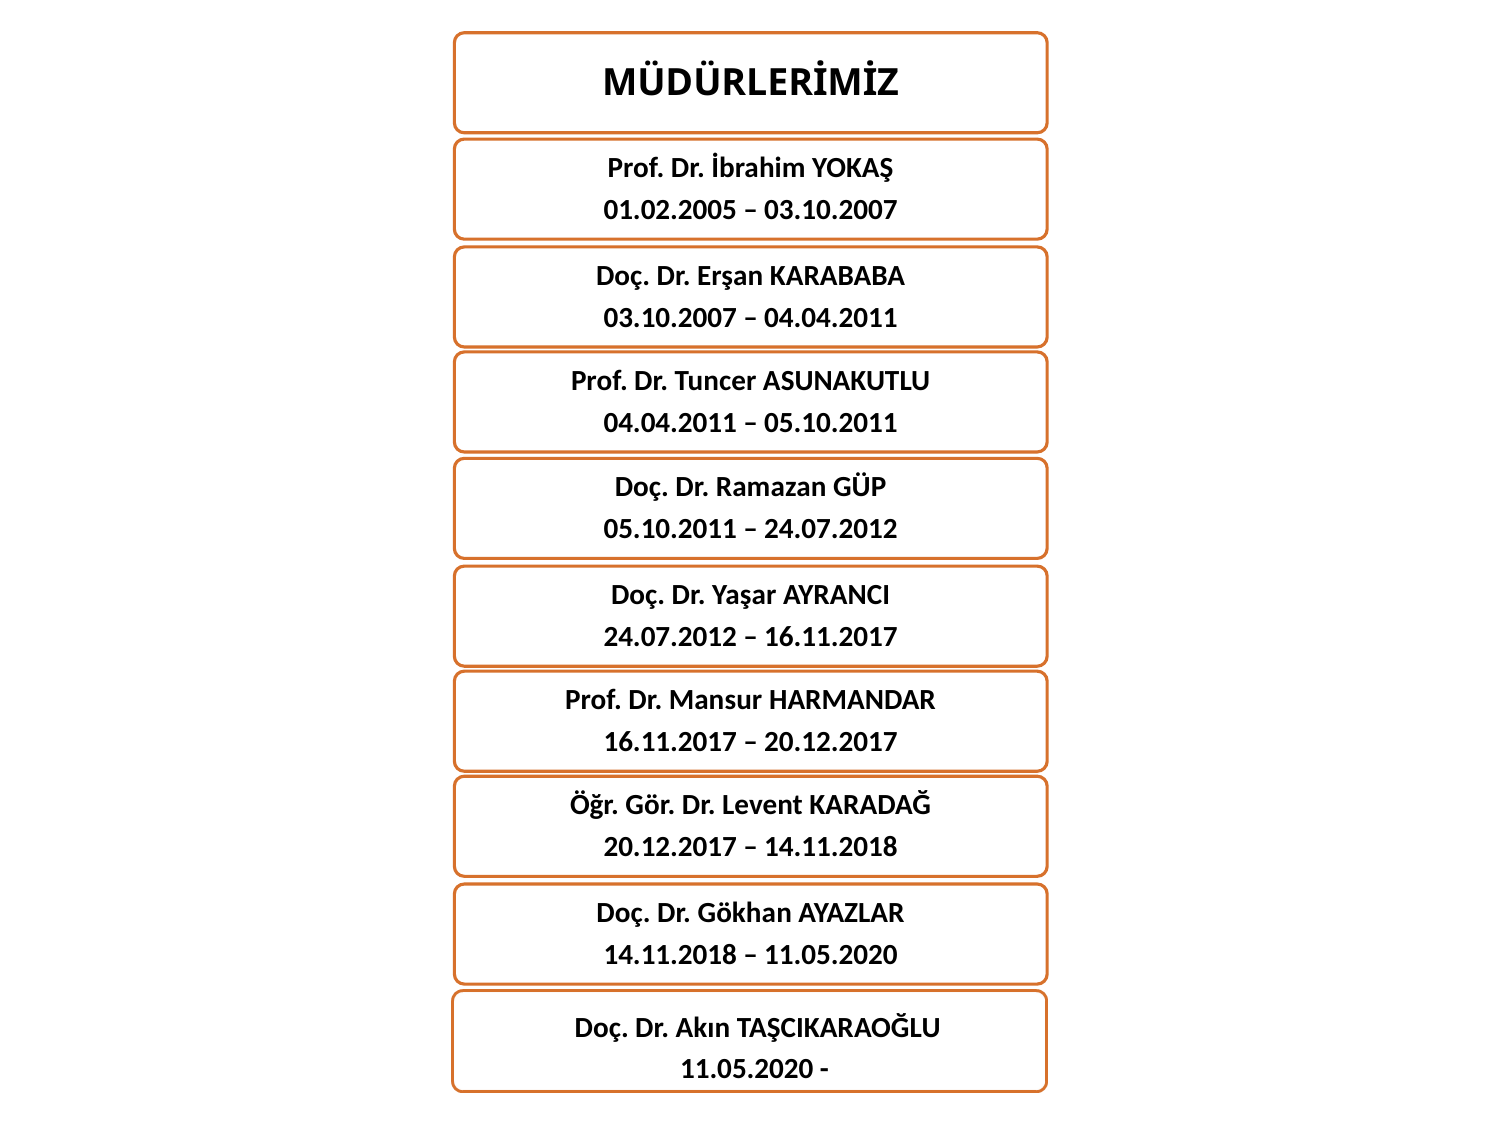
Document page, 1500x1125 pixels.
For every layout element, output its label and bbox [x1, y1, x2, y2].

text_box [451, 32, 1048, 1125]
